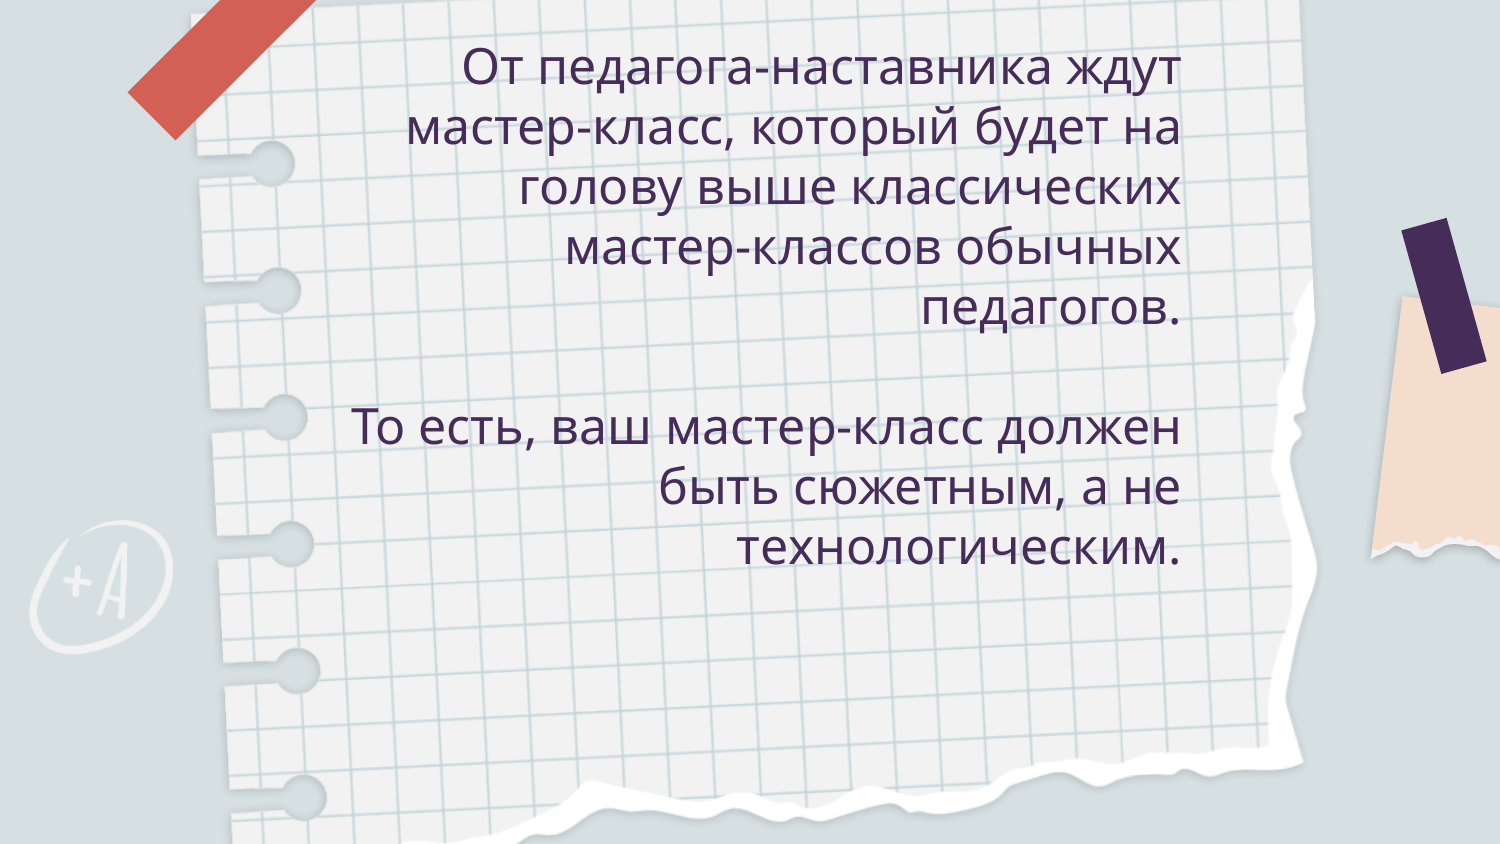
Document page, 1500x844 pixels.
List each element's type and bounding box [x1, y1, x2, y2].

picture [192, 13, 206, 27]
picture [29, 520, 174, 655]
picture [197, 0, 1340, 844]
text_box [127, 14, 206, 141]
